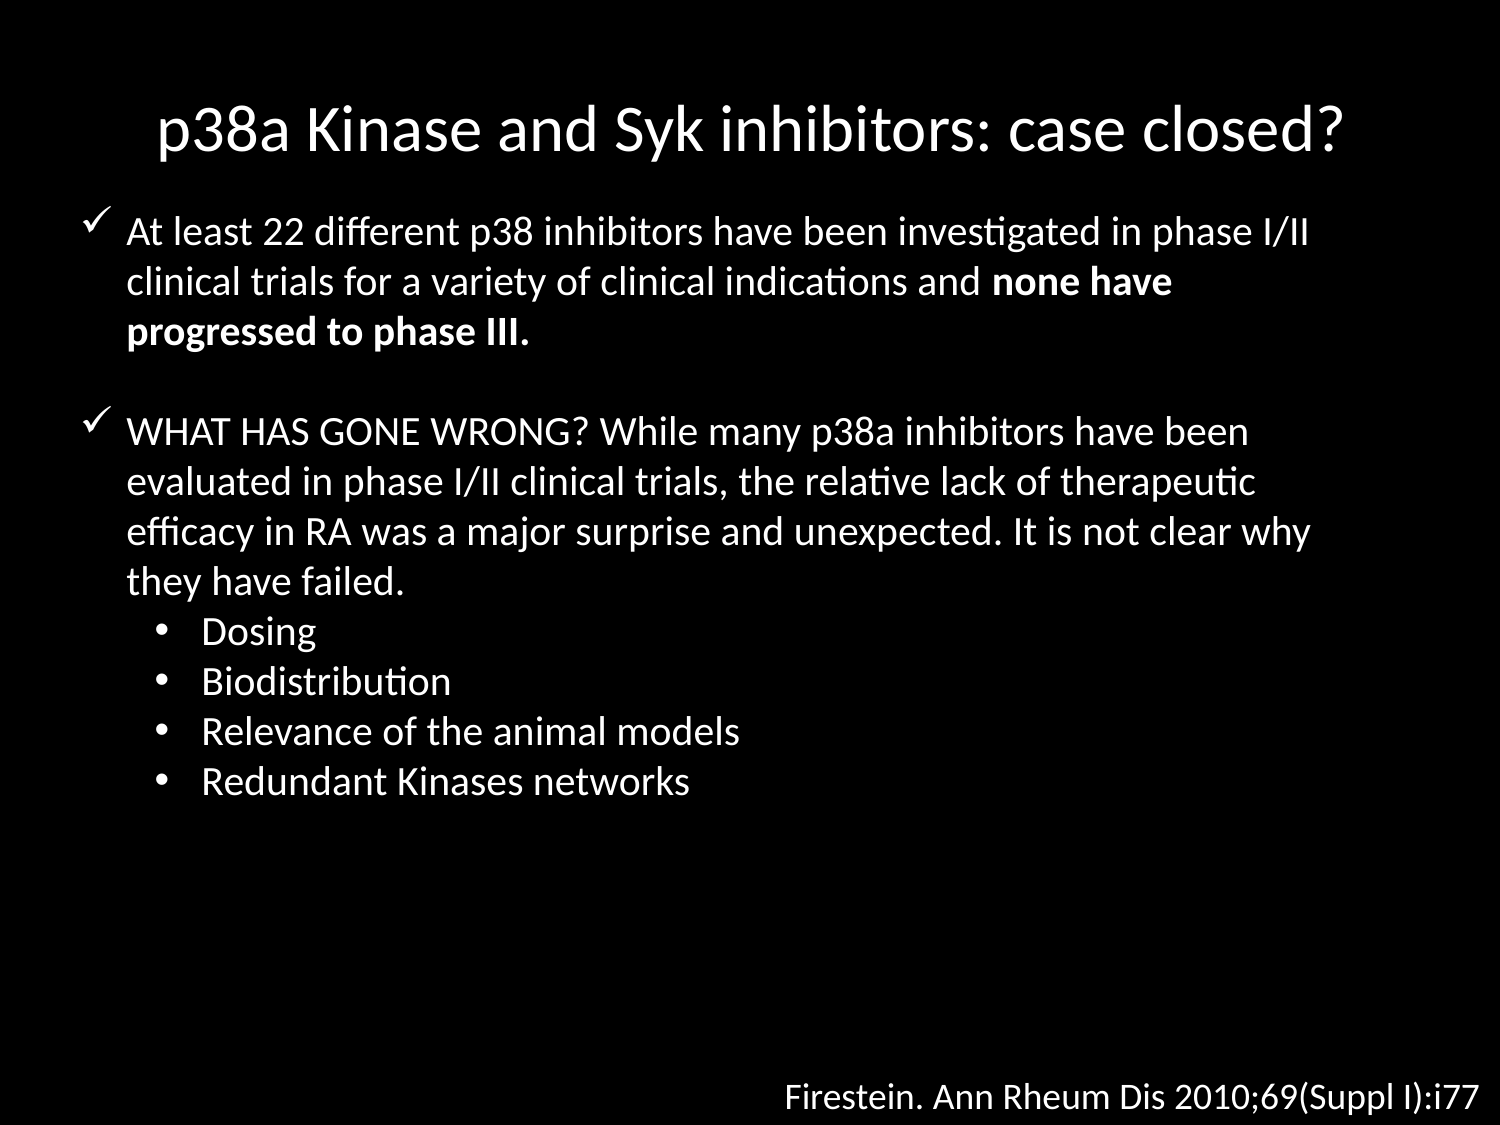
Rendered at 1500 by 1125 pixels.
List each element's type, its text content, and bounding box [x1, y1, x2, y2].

text_box Firestein. Ann Rheum Dis 2010;69(Suppl I):i77 [769, 1064, 1496, 1125]
text_box At least 22 different p38 inhibitors have been investigated in phase I/II clinical trials for a variety of clinical indications and none have progressed to phase III. WHAT HAS GONE WRONG? While many p38a inhibitors have been evaluated in phase I/II clinical trials, the relative lack of therapeutic efficacy in RA was a major surprise and unexpected. It is not clear why they have failed. Dosing Biodistribution Relevance of the animal models Redundant Kinases networks [64, 196, 1353, 862]
title p38a Kinase and Syk inhibitors: case closed? [76, 30, 1427, 219]
